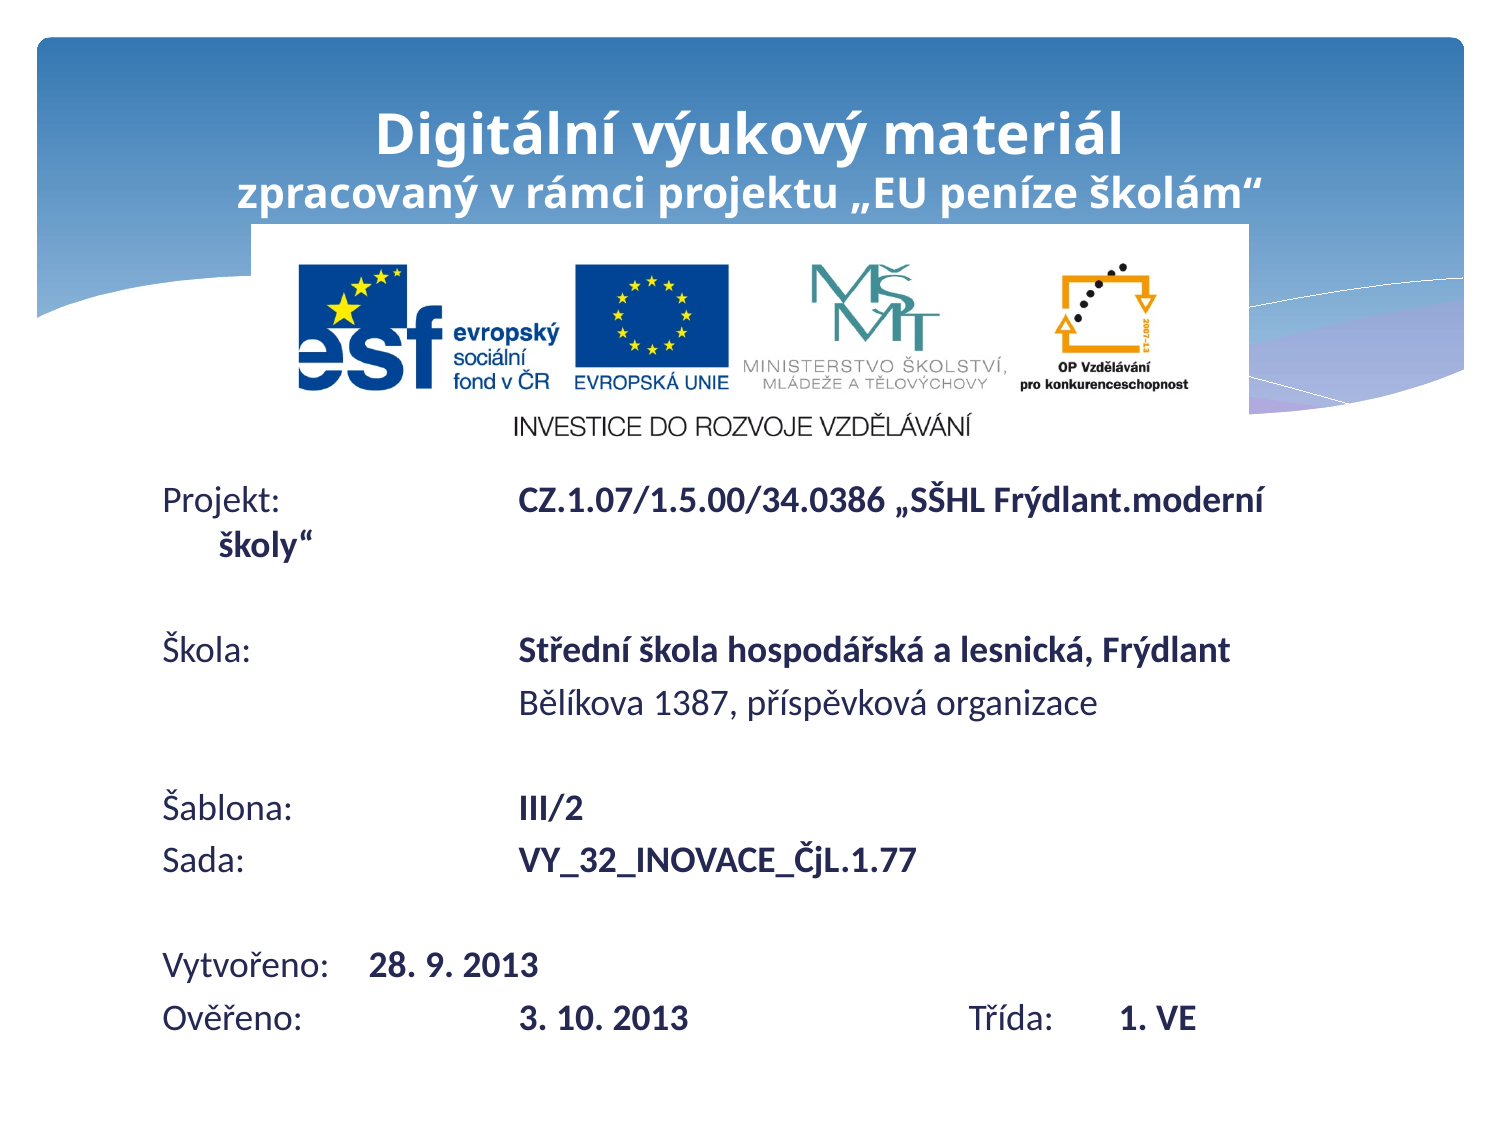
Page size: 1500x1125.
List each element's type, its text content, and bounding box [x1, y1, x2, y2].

title Digitální výukový materiál zpracovaný v rámci projektu „EU peníze školám“ [75, 90, 1425, 225]
picture [250, 223, 1250, 469]
text_box Projekt: CZ.1.07/1.5.00/34.0386 „SŠHL Frýdlant.moderní školy“ Škola: Střední škola hospodářská a lesnická, Frýdlant Bělíkova 1387, příspěvková organizace Šablona: III/2 Sada: VY_32_INOVACE_ČjL.1.77 Vytvořeno: 28. 9. 2013 Ověřeno: 3. 10. 2013 Třída: 1. VE [147, 468, 1353, 1024]
